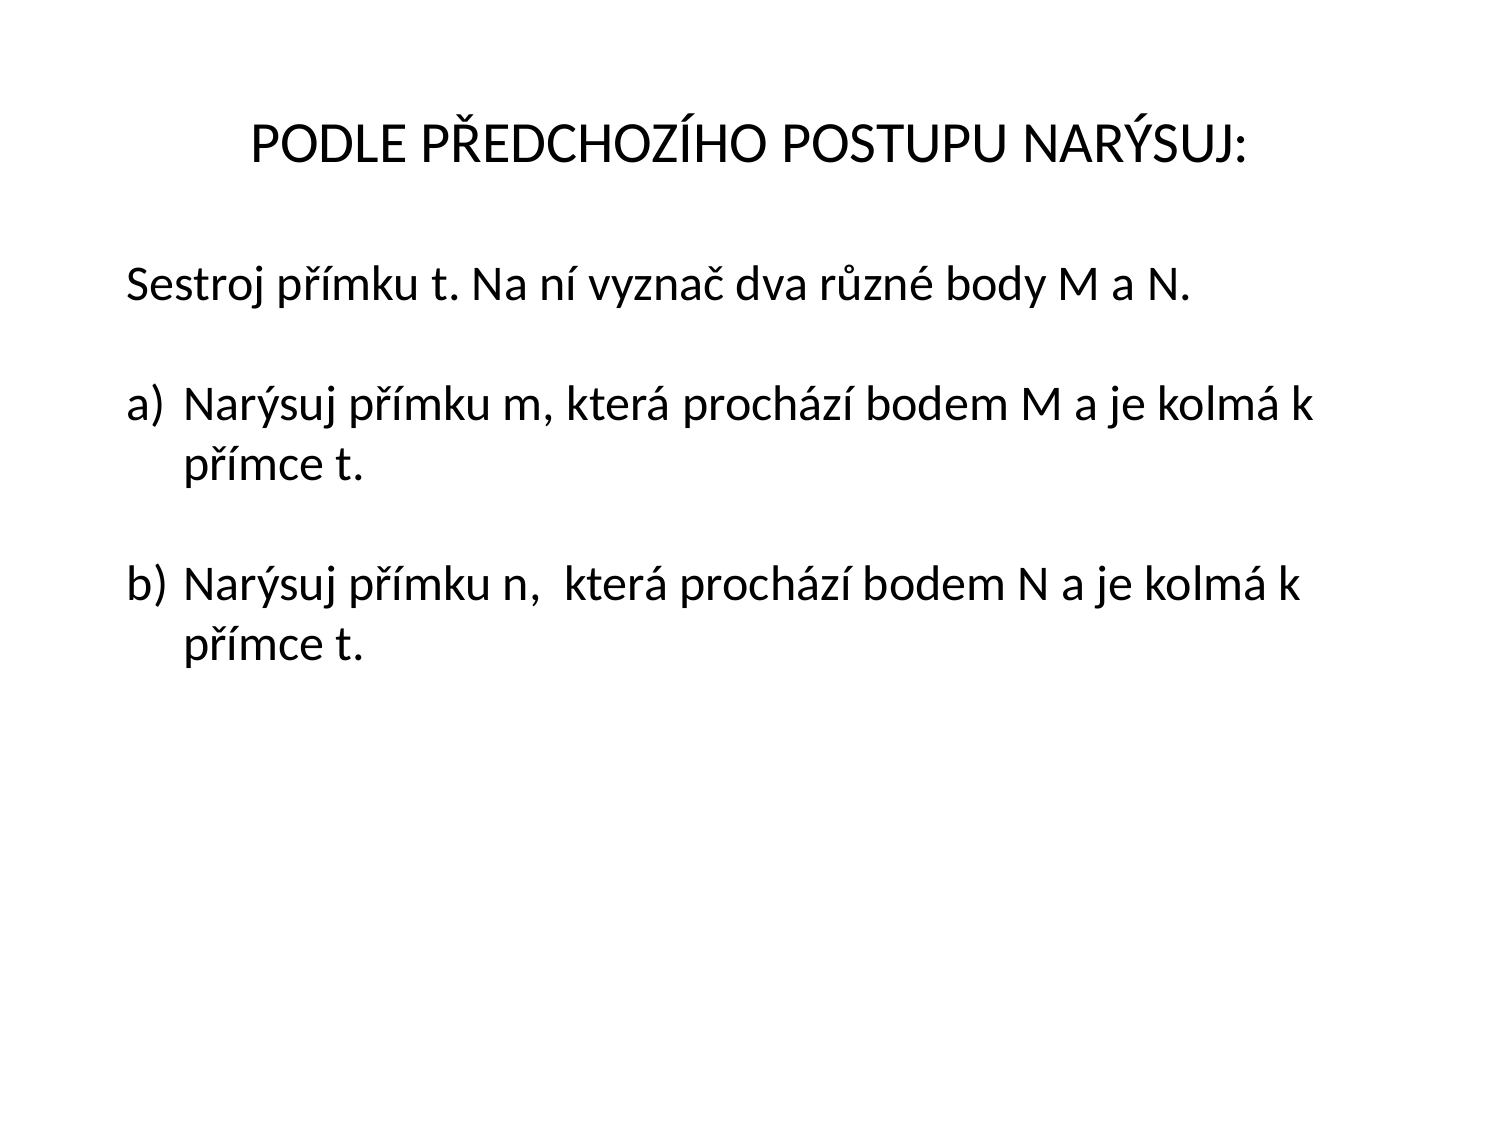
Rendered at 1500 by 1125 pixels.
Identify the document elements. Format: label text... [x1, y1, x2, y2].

text_box Sestroj přímku t. Na ní vyznač dva různé body M a N. Narýsuj přímku m, která prochází bodem M a je kolmá k přímce t. Narýsuj přímku n, která prochází bodem N a je kolmá k přímce t. [112, 243, 1388, 679]
title PODLE PŘEDCHOZÍHO POSTUPU NARÝSUJ: [75, 45, 1425, 233]
